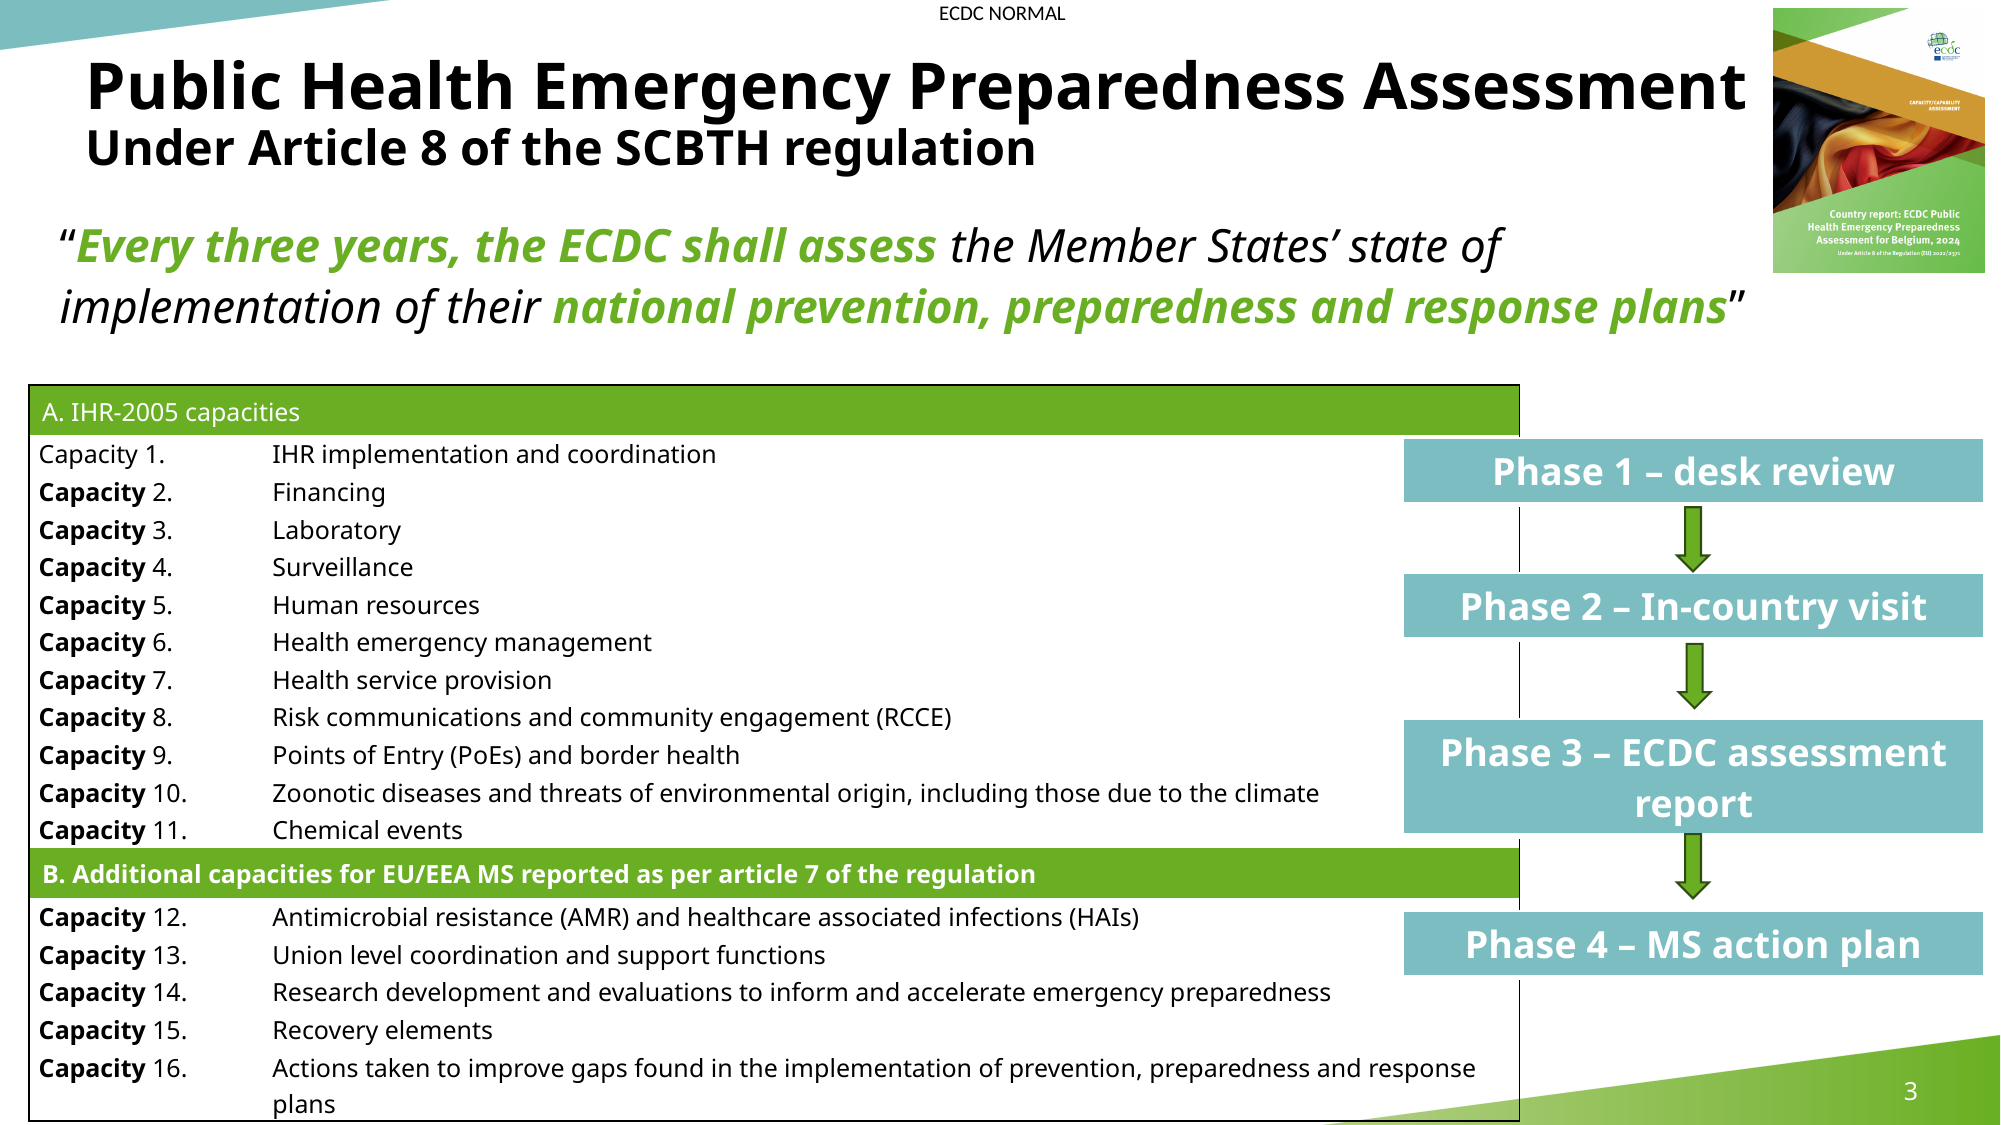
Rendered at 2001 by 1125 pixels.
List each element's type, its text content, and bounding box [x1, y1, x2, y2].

table_cell Capacity 5. [30, 585, 263, 623]
table_cell Capacity 8. [30, 698, 263, 735]
table_cell Points of Entry (PoEs) and border health [263, 735, 1402, 773]
table_cell Antimicrobial resistance (AMR) and healthcare associated infections (HAIs) [263, 898, 1519, 935]
table_cell Capacity 4. [30, 548, 263, 585]
table_cell B. Additional capacities for EU/EEA MS reported as per article 7 of the regulation [30, 848, 1519, 898]
table_cell Recovery elements [263, 1010, 1519, 1048]
table_cell Capacity 1. [30, 435, 263, 472]
table_cell Capacity 6. [30, 623, 263, 660]
table_cell Capacity 15. [30, 1010, 263, 1048]
table_cell Actions taken to improve gaps found in the implementation of prevention, preparedness and response plans [263, 1048, 1519, 1120]
table_cell Zoonotic diseases and threats of environmental origin, including those due to the climate [263, 773, 1402, 810]
table_cell Laboratory [263, 510, 1519, 548]
table_cell Capacity 12. [30, 898, 263, 935]
table_cell Financing [263, 472, 1519, 510]
table_cell Research development and evaluations to inform and accelerate emergency preparedness [263, 973, 1519, 1010]
text_box [1674, 833, 1712, 900]
title Public Health Emergency Preparedness Assessment Under Article 8 of the SCBTH regulation [70, 36, 1770, 193]
table_header Phase 1 – desk review [1404, 439, 1983, 502]
table_header Phase 2 – In-country visit [1404, 574, 1983, 637]
table_cell Capacity 14. [30, 973, 263, 1010]
slide_number 3 [1483, 1062, 1934, 1123]
table_cell Health service provision [263, 660, 1519, 698]
list “Every three years, the ECDC shall assess the Member States’ state of implementation of their national prevention, preparedness and response plans” [44, 203, 1838, 358]
table_cell Capacity 11. [30, 810, 263, 848]
table_cell Health emergency management [263, 623, 1519, 660]
table_cell Union level coordination and support functions [263, 935, 1402, 973]
table_cell Risk communications and community engagement (RCCE) [263, 698, 1519, 735]
table_cell Capacity 7. [30, 660, 263, 698]
table_cell Surveillance [263, 548, 1519, 585]
table_cell Capacity 13. [30, 935, 263, 973]
table_cell IHR implementation and coordination [263, 435, 1519, 472]
text_box [1676, 642, 1714, 710]
text_box [1674, 506, 1712, 573]
table_cell Capacity 16. [30, 1048, 263, 1120]
picture [0, 0, 2001, 1125]
table_header Phase 3 – ECDC assessment report [1404, 720, 1983, 833]
table_cell Capacity 10. [30, 773, 263, 810]
table_header Phase 4 – MS action plan [1404, 912, 1983, 975]
table_cell Chemical events [263, 810, 1519, 848]
table_cell Capacity 3. [30, 510, 263, 548]
table_cell Capacity 9. [30, 735, 263, 773]
table_header A. IHR-2005 capacities [30, 386, 1519, 435]
table_cell Capacity 2. [30, 472, 263, 510]
table_cell Human resources [263, 585, 1402, 623]
